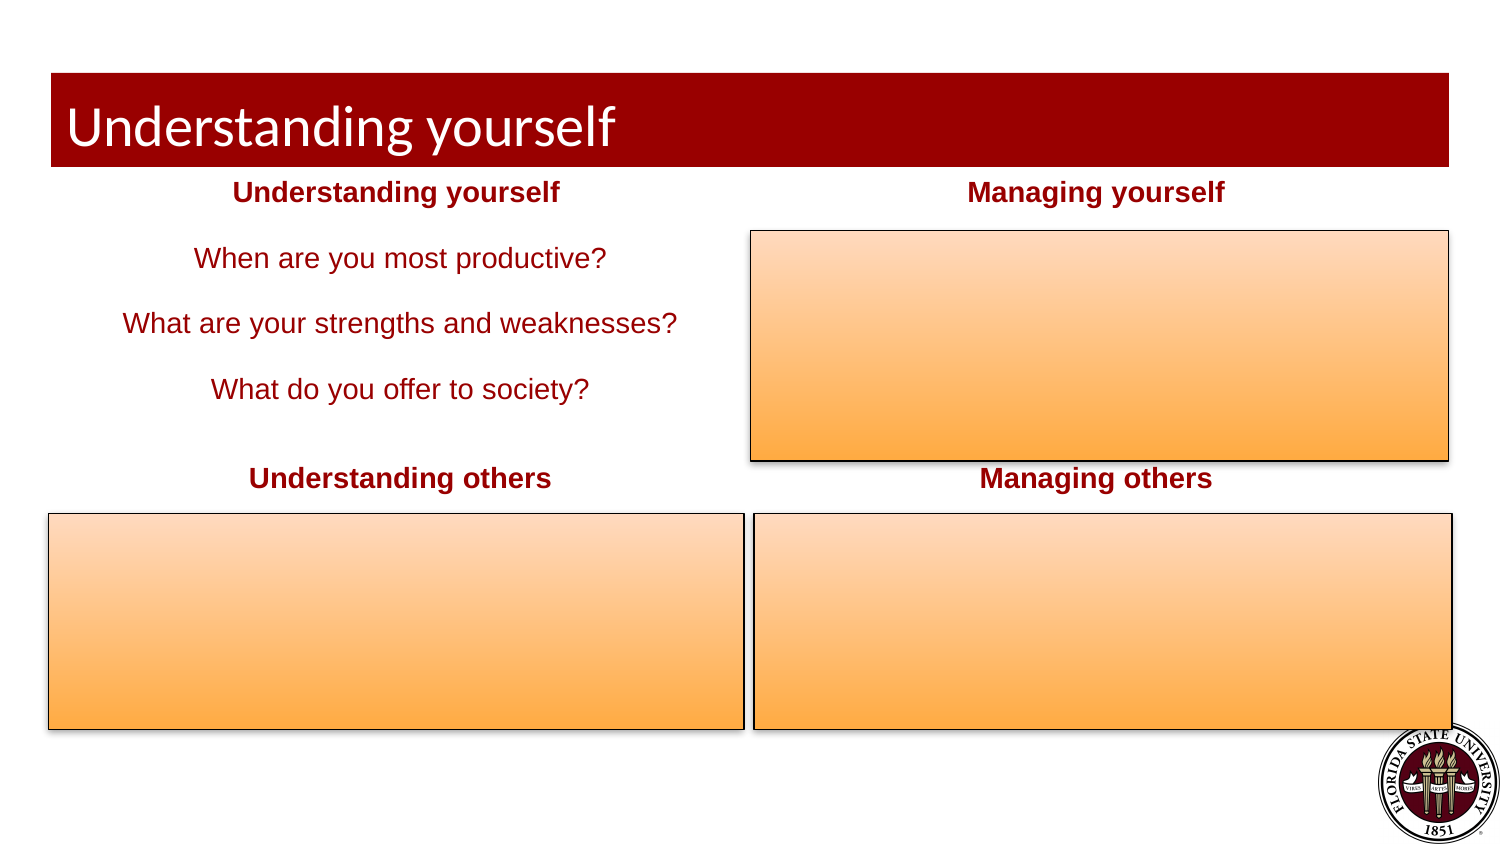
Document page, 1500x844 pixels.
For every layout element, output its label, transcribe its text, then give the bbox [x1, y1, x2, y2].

table_cell Understanding others [51, 455, 750, 516]
table_cell Managing others [750, 467, 1451, 514]
title Understanding yourself [51, 72, 1449, 167]
text_box [48, 513, 745, 730]
table_header Understanding yourself When are you most productive? What are your strengths and weaknesses? What do you offer to society? [51, 169, 750, 455]
picture [1377, 721, 1500, 844]
table_header Managing yourself [750, 169, 1451, 232]
text_box [753, 513, 1453, 730]
text_box [750, 230, 1449, 462]
